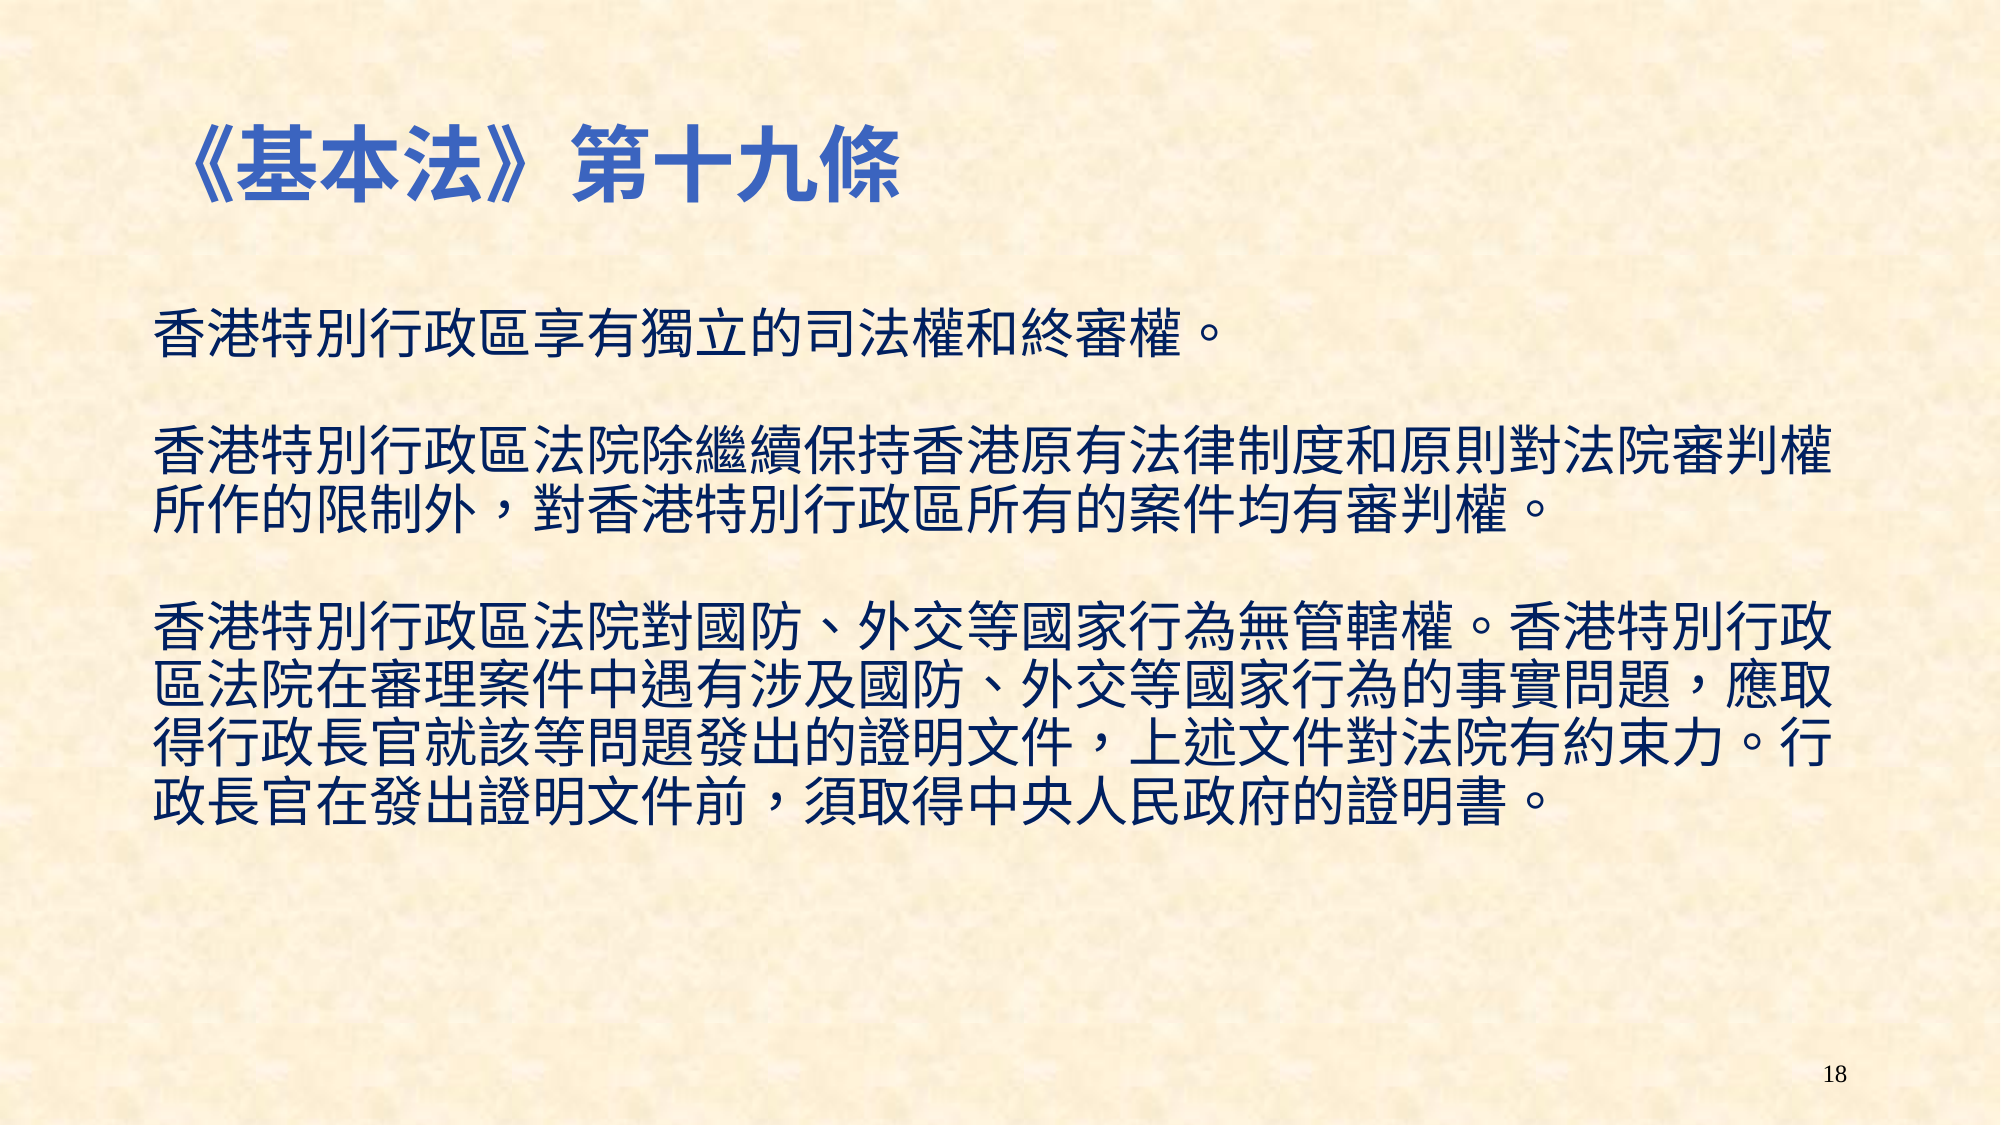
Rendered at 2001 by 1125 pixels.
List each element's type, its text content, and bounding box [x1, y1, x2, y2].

title 《基本法》第十九條 [137, 59, 1863, 278]
slide_number 18 [1412, 1042, 1863, 1103]
list 香港特別行政區享有獨立的司法權和終審權。 香港特別行政區法院除繼續保持香港原有法律制度和原則對法院審判權所作的限制外，對香港特別行政區所有的案件均有審判權。 香港特別行政區法院對國防、外交等國家行為無管轄權。香港特別行政區法院在審理案件中遇有涉及國防、外交等國家行為的事實問題，應取得行政長官就該等問題發出的證明文件，上述文件對法院有約束力。行政長官在發出證明文件前，須取得中央人民政府的證明書。 [137, 299, 1863, 1014]
picture [0, 0, 2001, 1125]
